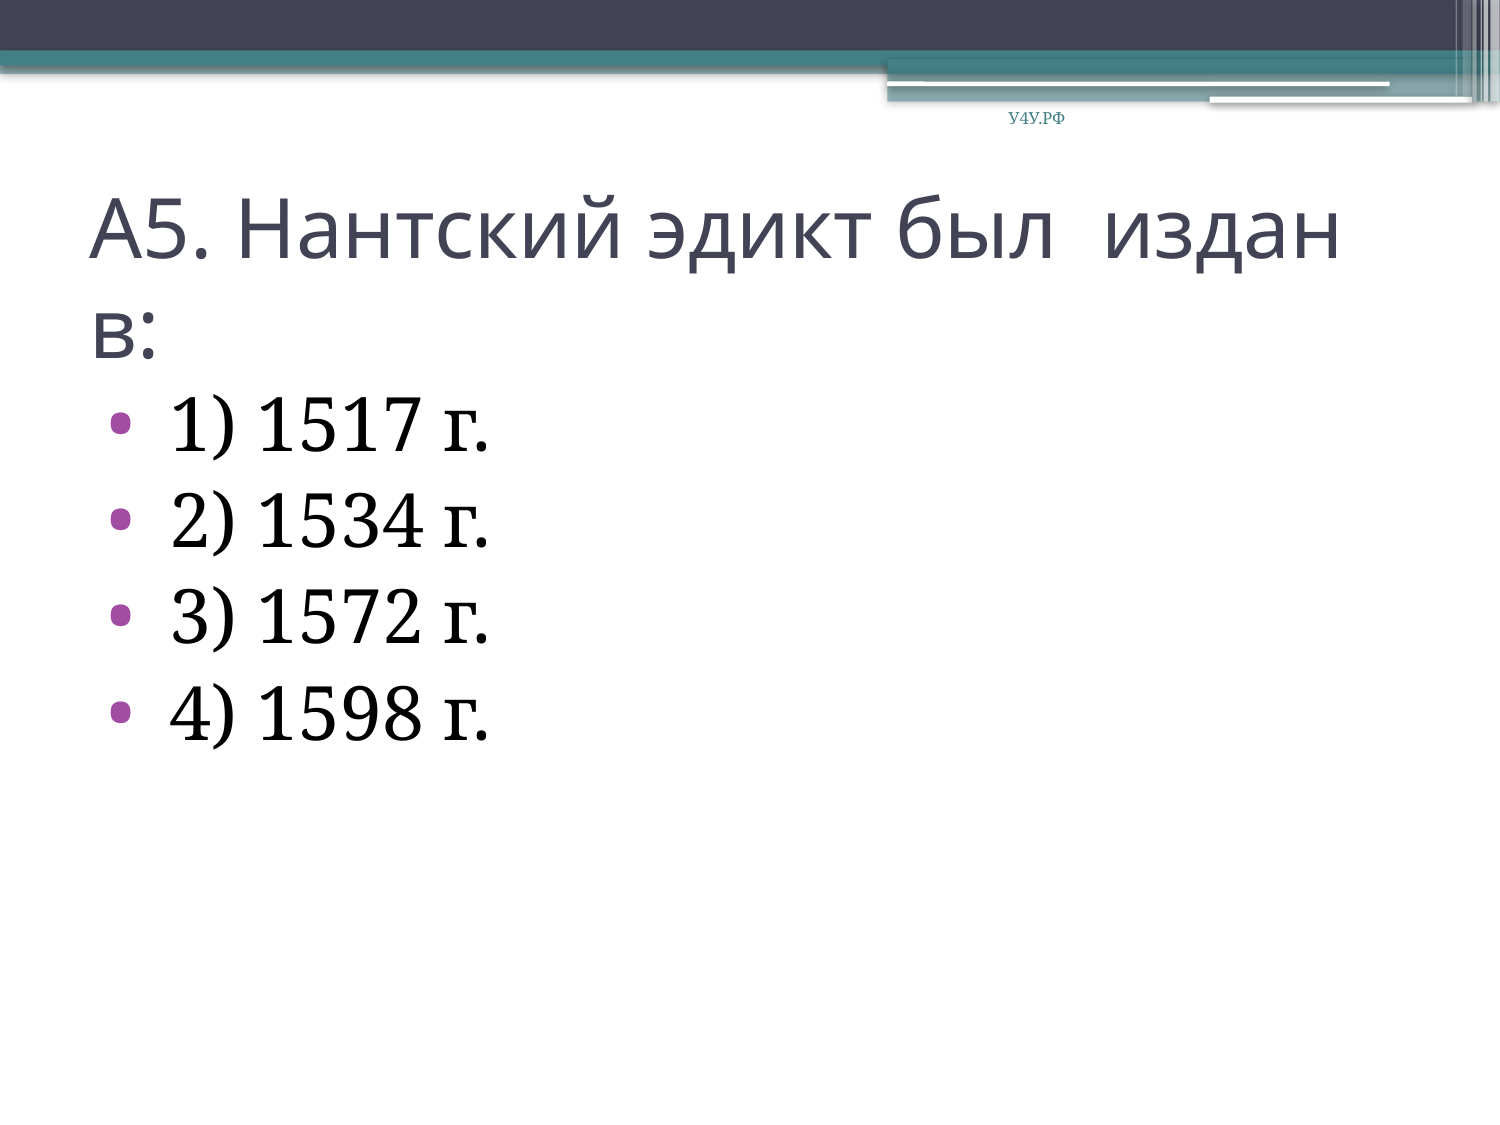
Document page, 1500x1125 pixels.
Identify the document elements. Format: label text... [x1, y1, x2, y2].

footer У4У.РФ [862, 100, 1080, 176]
list 1) 1517 г. 2) 1534 г. 3) 1572 г. 4) 1598 г. [75, 368, 1425, 1079]
title А5. Нантский эдикт был издан в: [75, 187, 1425, 363]
